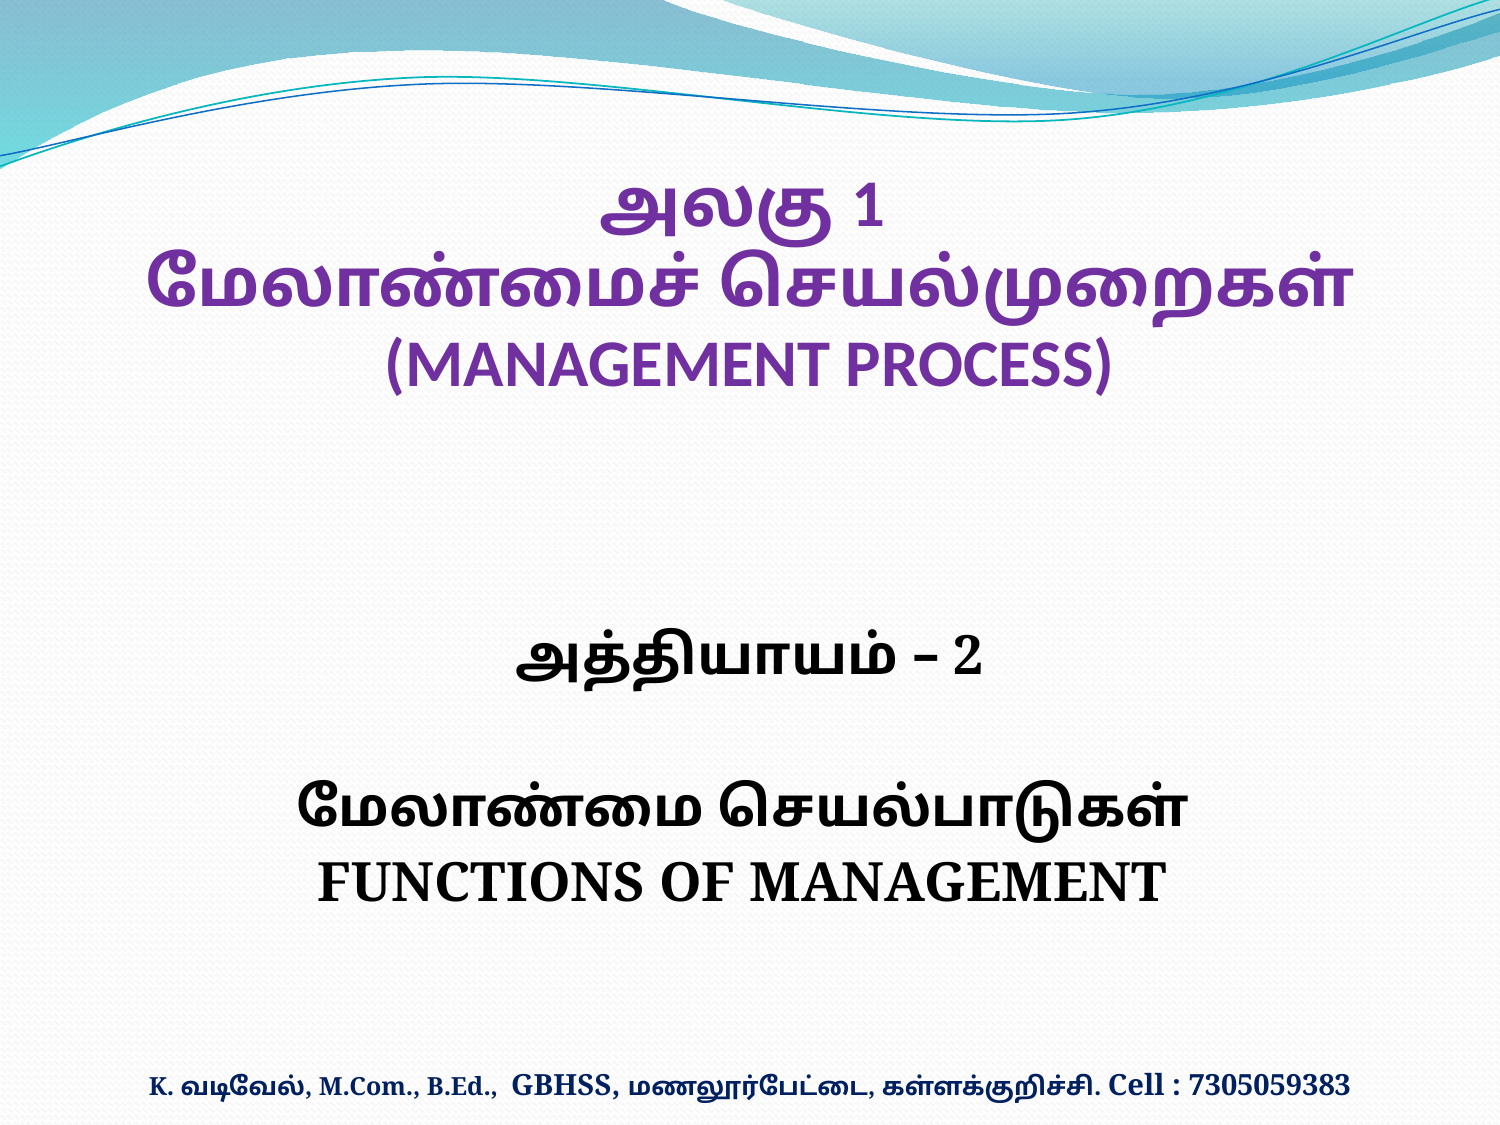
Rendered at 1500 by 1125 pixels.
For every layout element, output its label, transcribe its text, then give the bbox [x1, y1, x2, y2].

text_box K. வடிவேல், M.Com., B.Ed., GBHSS, மணலூர்பேட்டை, கள்ளக்குறிச்சி. Cell : 7305059383 [0, 1058, 1500, 1109]
list அத்தியாயம் – 2 மேலாண்மை செயல்பாடுகள் FUNCTIONS OF MANAGEMENT [75, 612, 1425, 983]
title அலகு 1 மேலாண்மைச் செயல்முறைகள் (MANAGEMENT PROCESS) [75, 115, 1425, 400]
